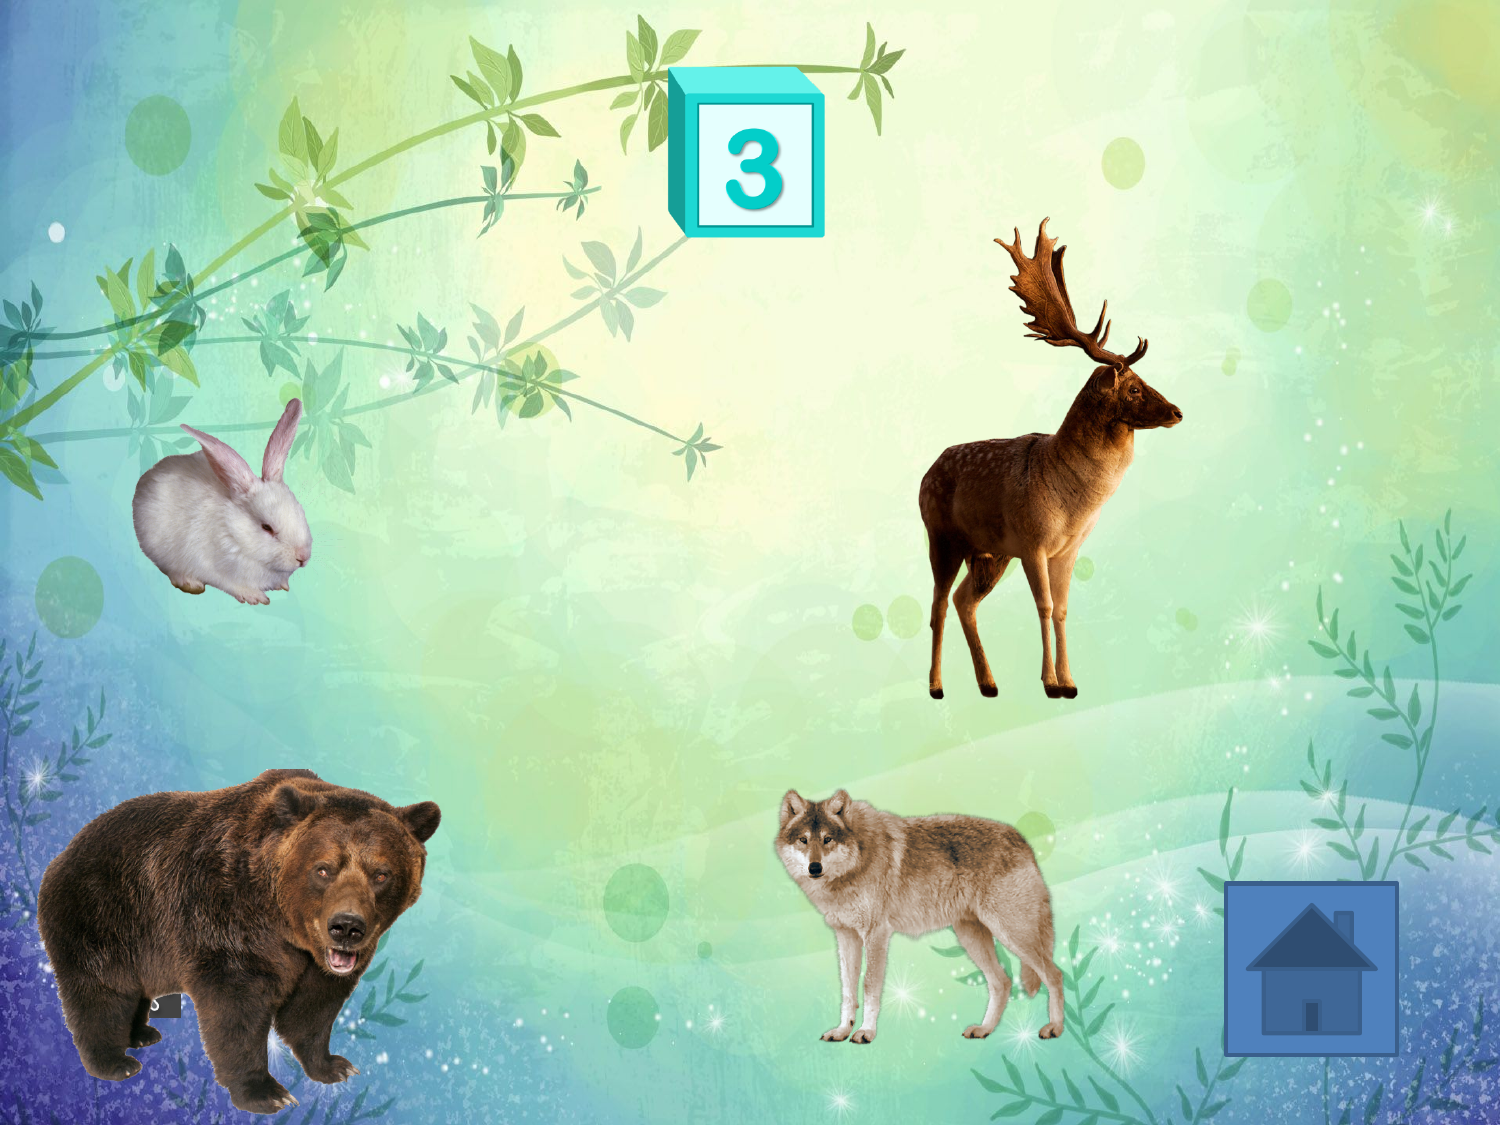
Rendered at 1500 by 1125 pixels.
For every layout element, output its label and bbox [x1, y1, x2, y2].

text_box [1224, 881, 1399, 1057]
picture [0, 0, 1500, 1125]
